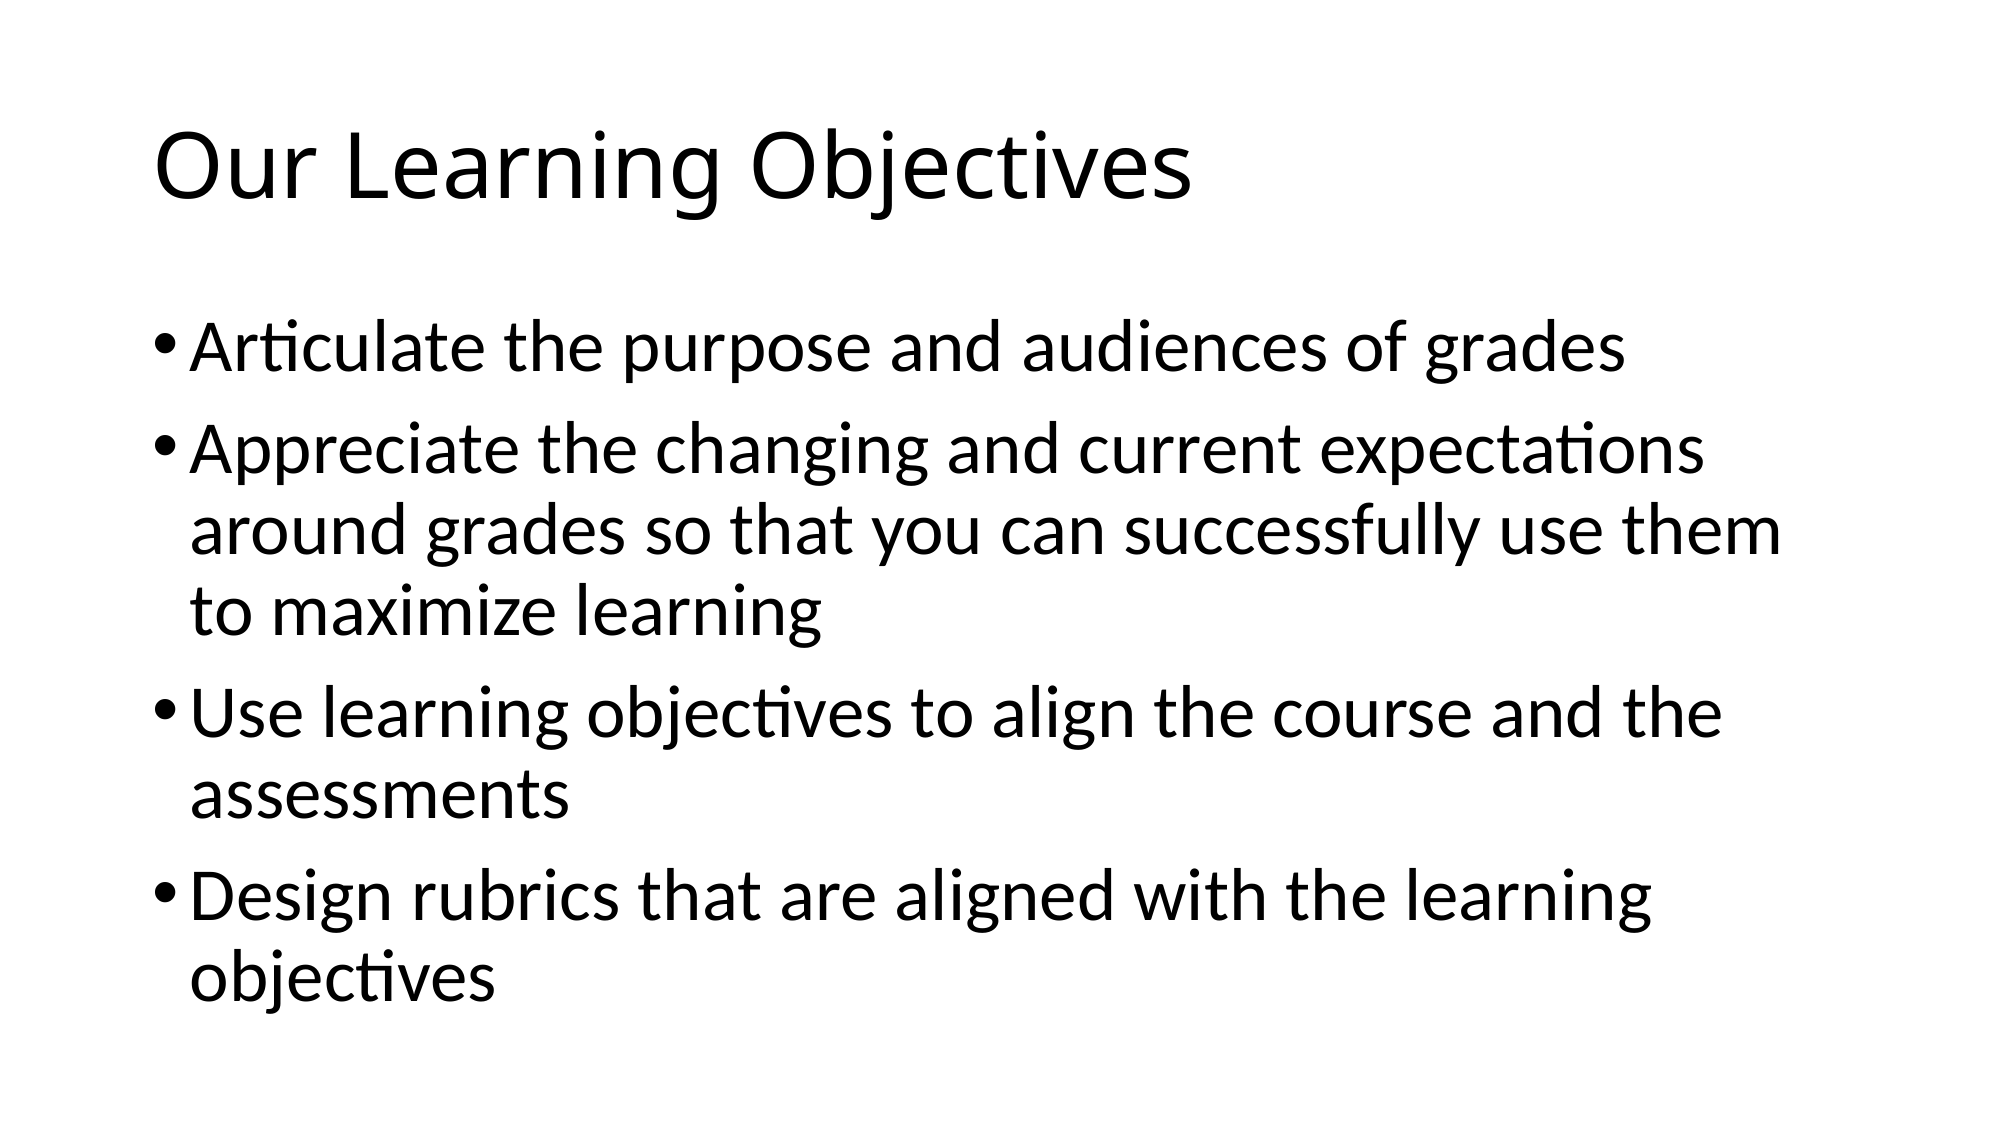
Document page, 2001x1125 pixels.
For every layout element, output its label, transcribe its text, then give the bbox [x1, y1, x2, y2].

title Our Learning Objectives [137, 59, 1863, 278]
list Articulate the purpose and audiences of grades Appreciate the changing and current expectations around grades so that you can successfully use them to maximize learning Use learning objectives to align the course and the assessments Design rubrics that are aligned with the learning objectives [137, 299, 1863, 1014]
